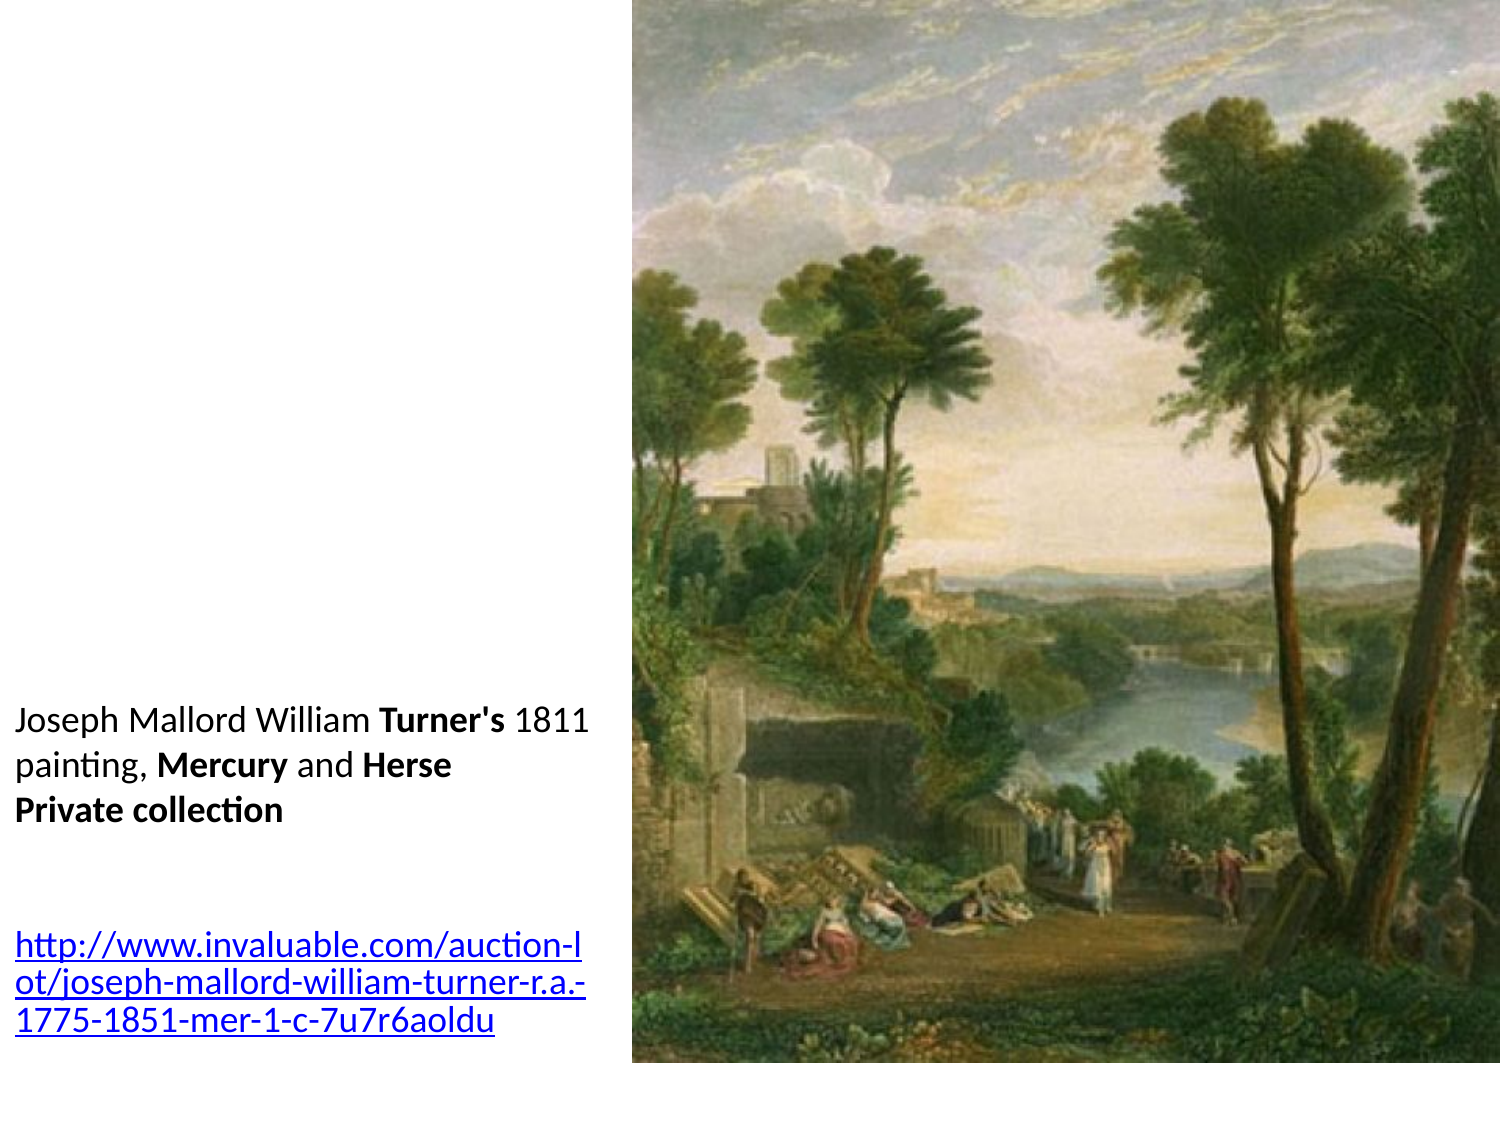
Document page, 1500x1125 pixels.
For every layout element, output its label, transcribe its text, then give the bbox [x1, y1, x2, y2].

picture [632, 0, 1500, 1063]
text_box Joseph Mallord William Turner's 1811 painting, Mercury and Herse Private collection [0, 687, 627, 838]
text_box http://www.invaluable.com/auction-lot/joseph-mallord-william-turner-r.a.-1775-1851-mer-1-c-7u7r6aoldu [0, 912, 613, 973]
